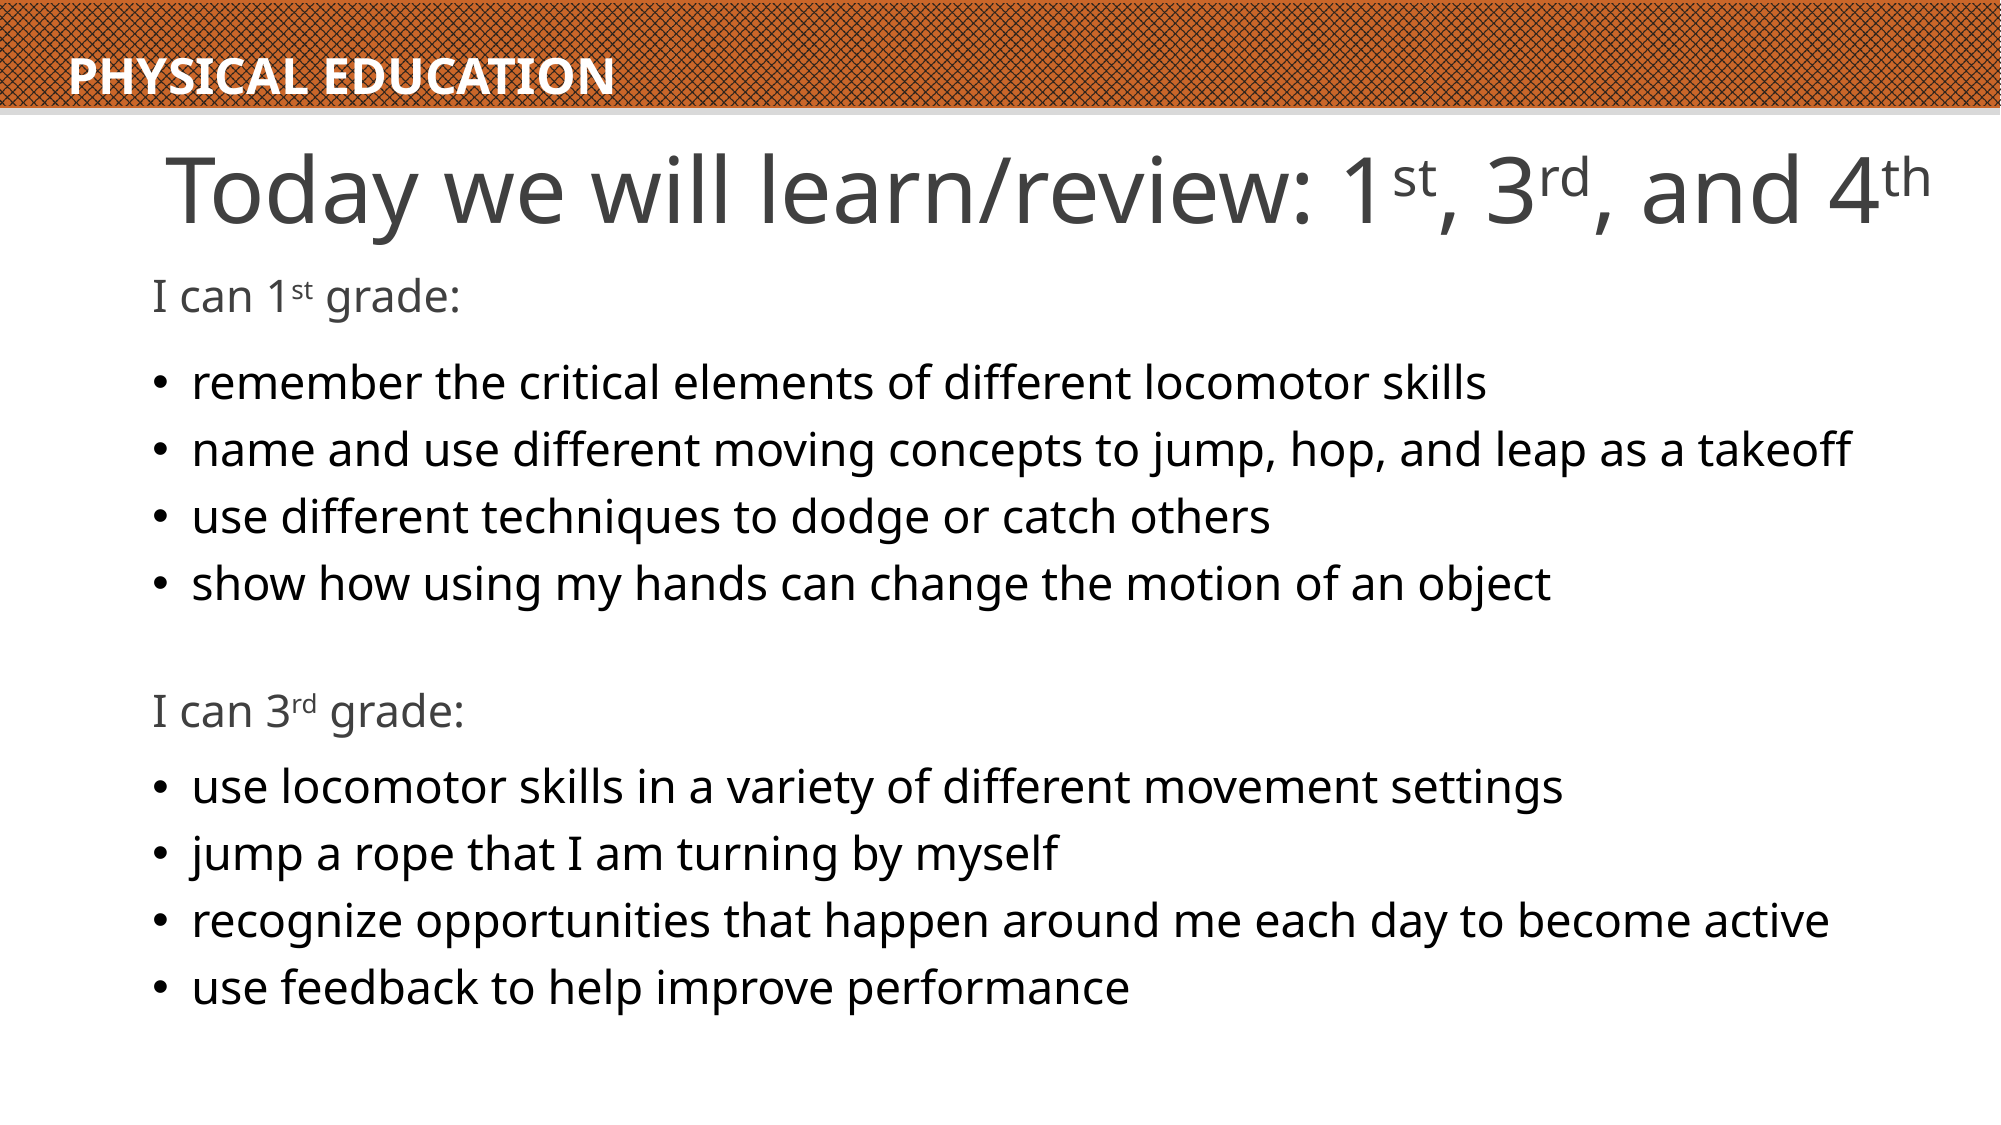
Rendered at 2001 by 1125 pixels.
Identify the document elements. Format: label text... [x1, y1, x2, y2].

title Today we will learn/review: 1st, 3rd, and 4th [0, 131, 2000, 257]
text_box [0, 106, 2000, 113]
text_box PHYSICAL EDUCATION [42, 106, 642, 112]
picture [0, 3, 2001, 106]
list I can 1st grade: remember the critical elements of different locomotor skills name and use different moving concepts to jump, hop, and leap as a takeoff use different techniques to dodge or catch others show how using my hands can change the motion of an object I can 3rd grade: use locomotor skills in a variety of different movement settings jump a rope that I am turning by myself recognize opportunities that happen around me each day to become active use feedback to help improve performance [137, 266, 1890, 1042]
